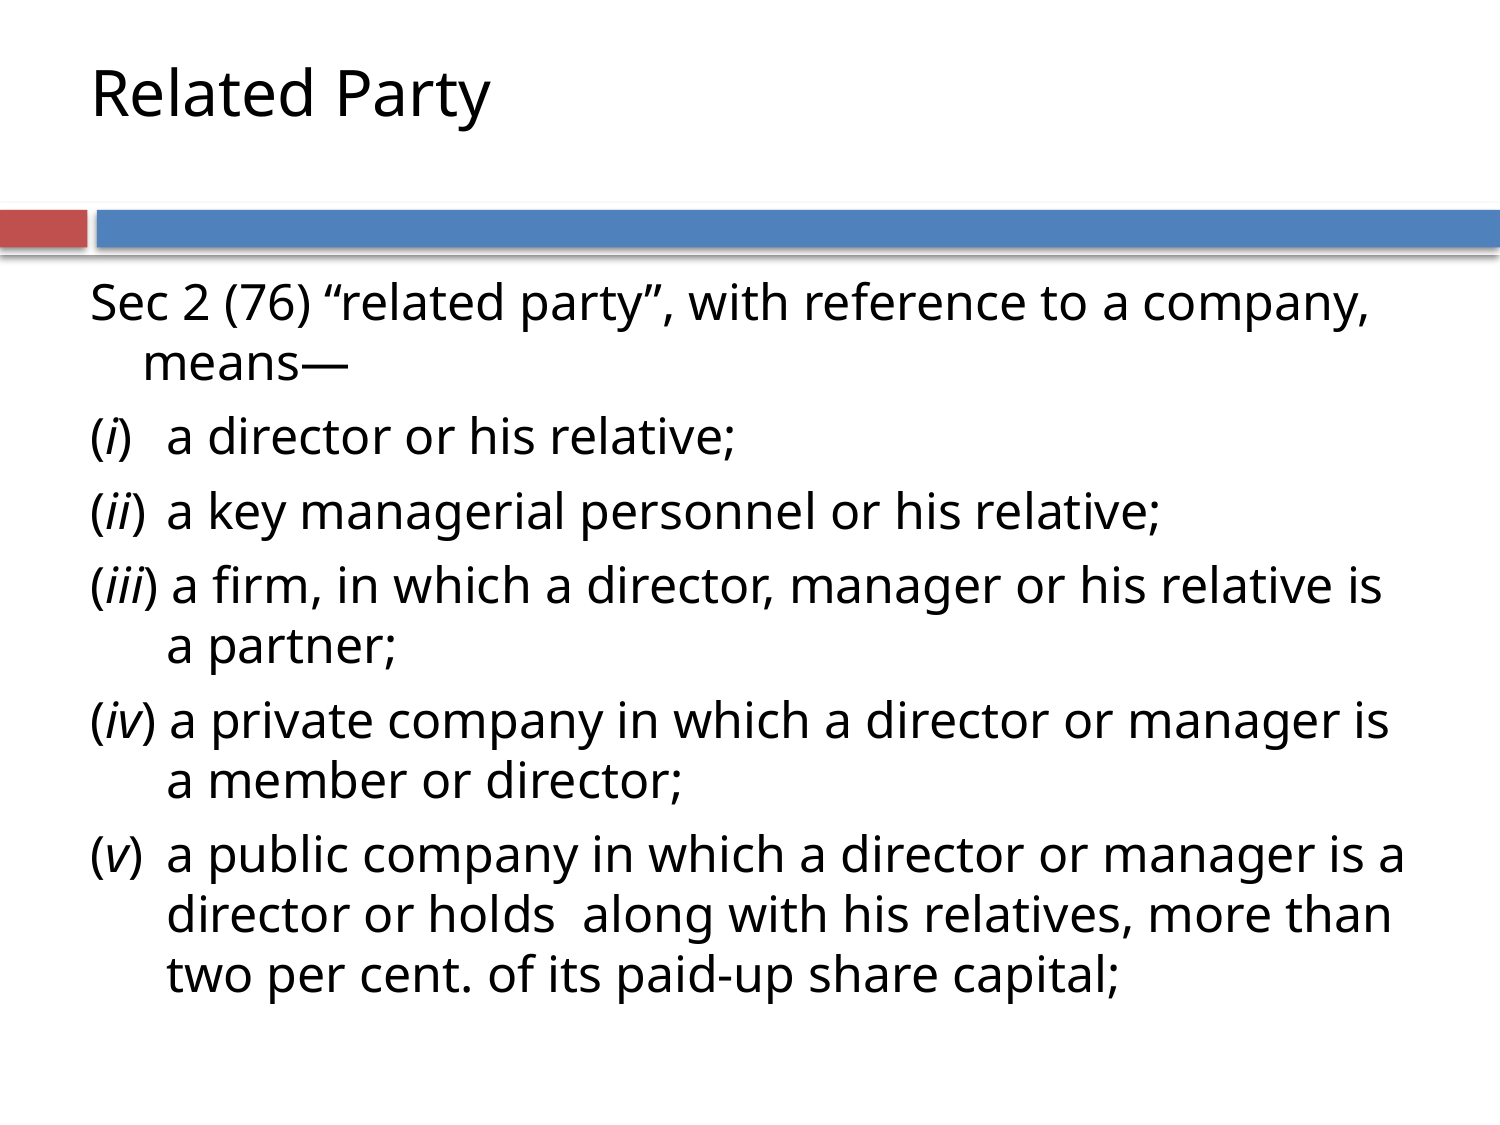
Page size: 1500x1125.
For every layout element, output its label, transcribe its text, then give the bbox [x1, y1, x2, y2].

title Related Party [74, 44, 1426, 138]
list Sec 2 (76) “related party”, with reference to a company, means— (i) a director or his relative; (ii) a key managerial personnel or his relative; (iii) a firm, in which a director, manager or his relative is a partner; (iv) a private company in which a director or manager is a member or director; (v) a public company in which a director or manager is a director or holds along with his relatives, more than two per cent. of its paid-up share capital; [74, 262, 1426, 1059]
